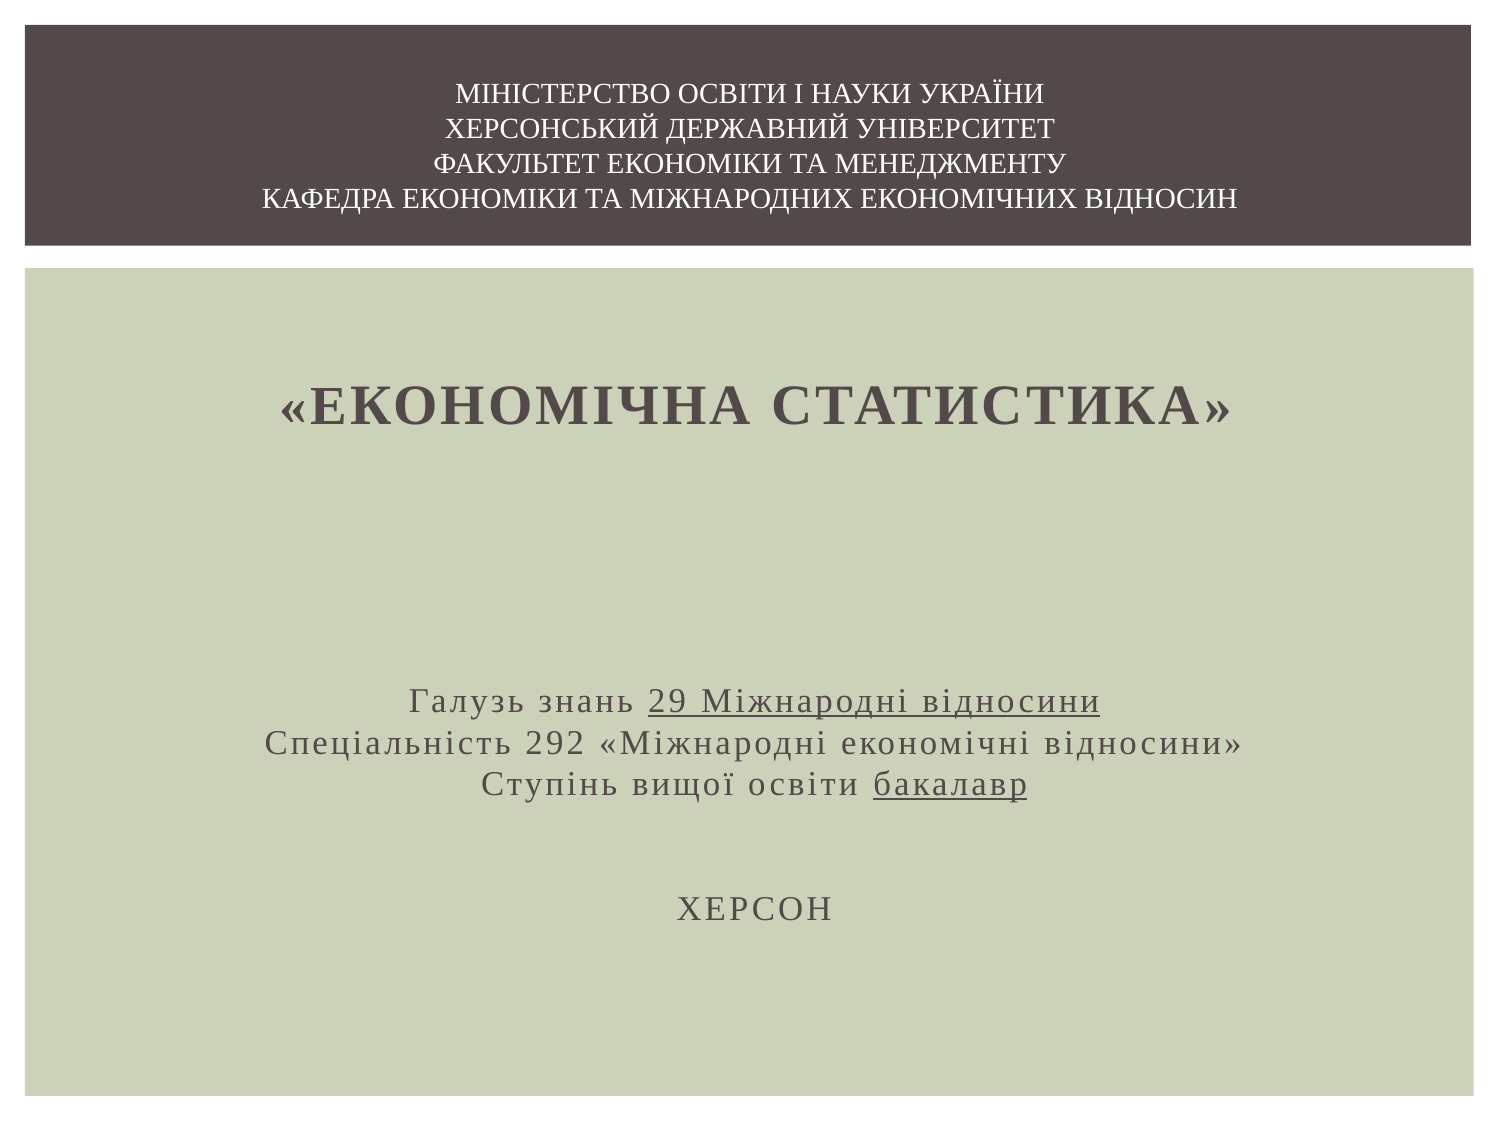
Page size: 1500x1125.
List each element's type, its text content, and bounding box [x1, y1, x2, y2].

title Міністерство освіти і науки України Херсонський державний університет Факультет економіки та менеджменту Кафедра економіки та міжнародних економічних відносин [62, 58, 1438, 232]
list «ЕКОНОМІЧНА СТАТИСТИКА» Галузь знань 29 Міжнародні відносини Спеціальність 292 «Міжнародні економічні відносини» Ступінь вищої освіти бакалавр ХЕРСОН [62, 281, 1442, 1005]
